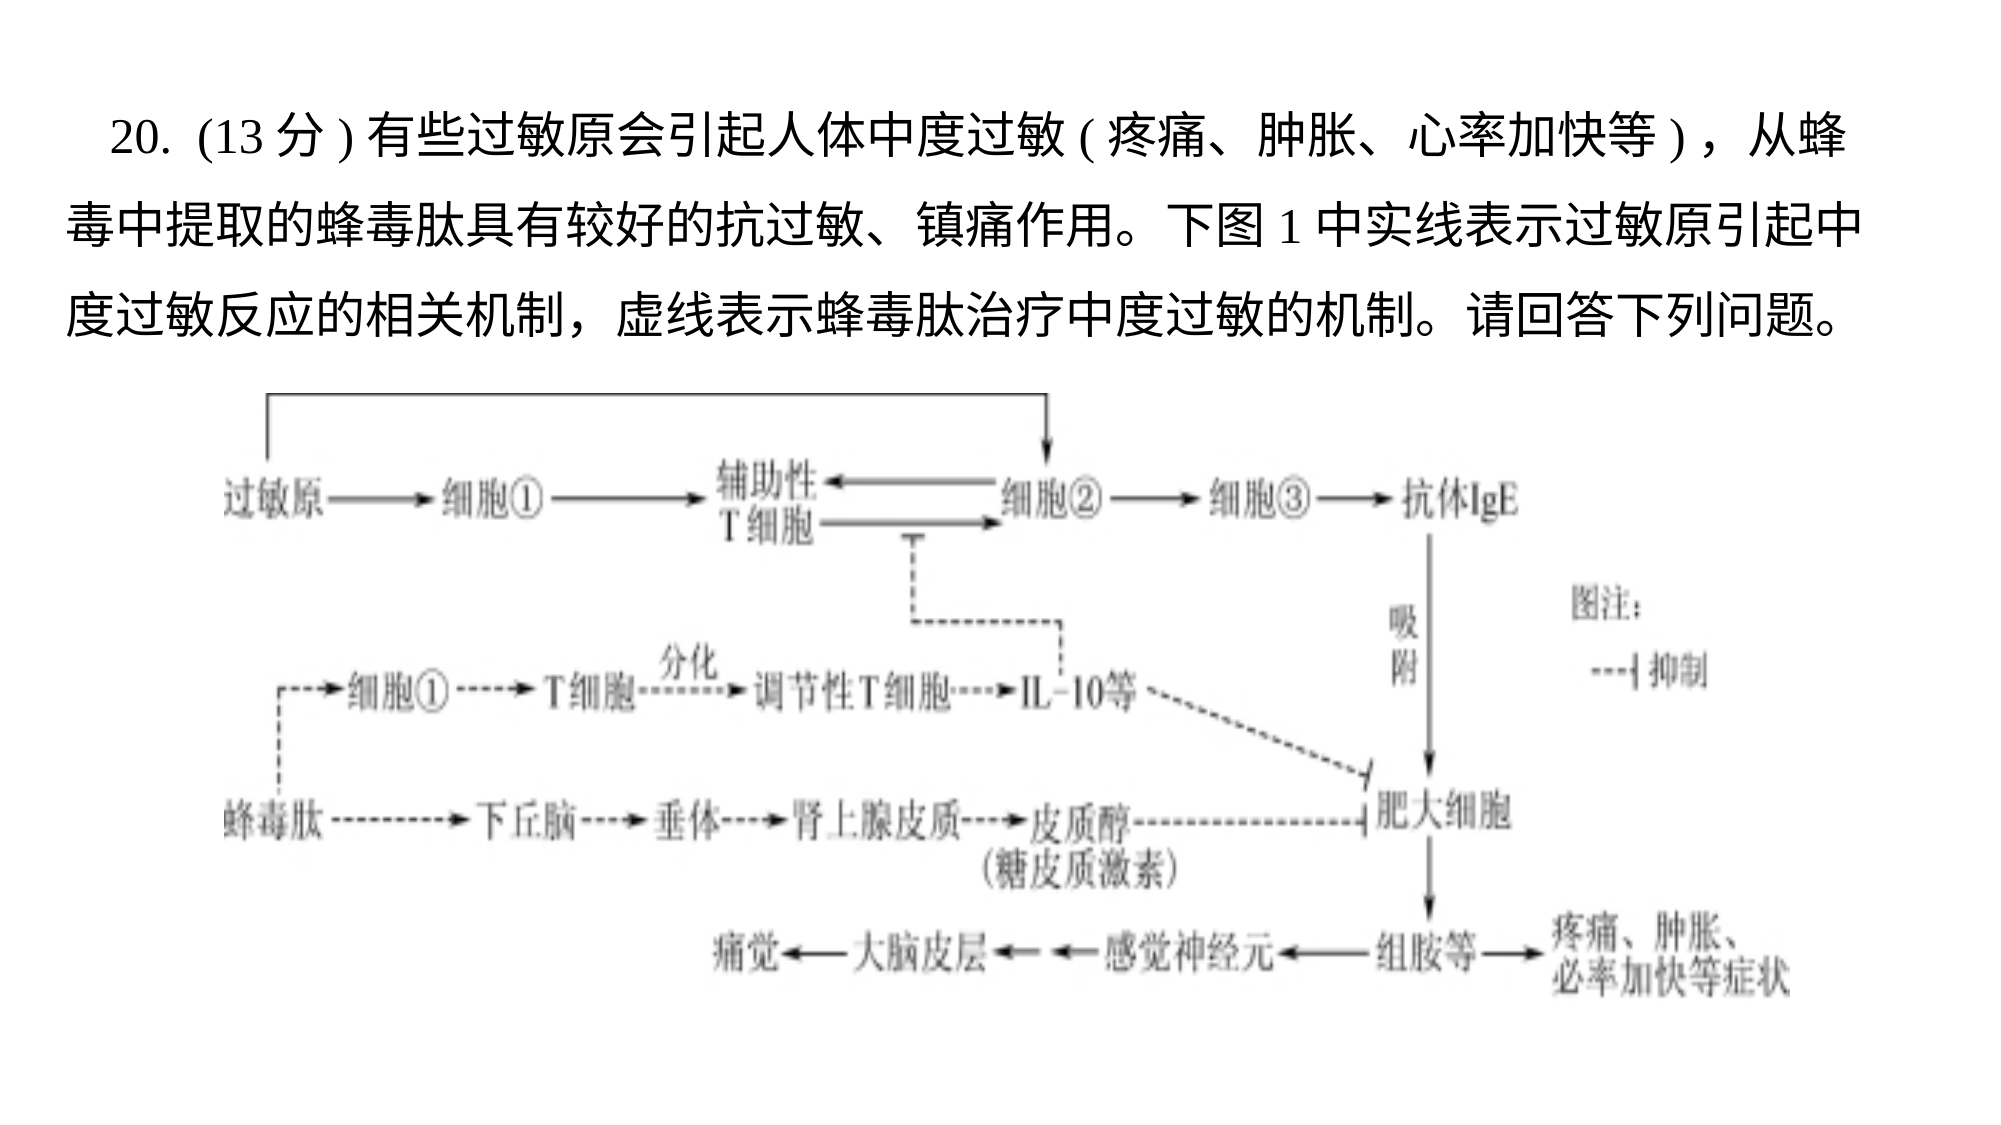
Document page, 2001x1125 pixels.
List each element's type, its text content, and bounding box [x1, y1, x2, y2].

text_box 20. (13分)有些过敏原会引起人体中度过敏(疼痛、肿胀、心率加快等)，从蜂毒中提取的蜂毒肽具有较好的抗过敏、镇痛作用。下图1中实线表示过敏原引起中度过敏反应的相关机制，虚线表示蜂毒肽治疗中度过敏的机制。请回答下列问题。 [50, 66, 1899, 351]
picture [223, 392, 1791, 1003]
